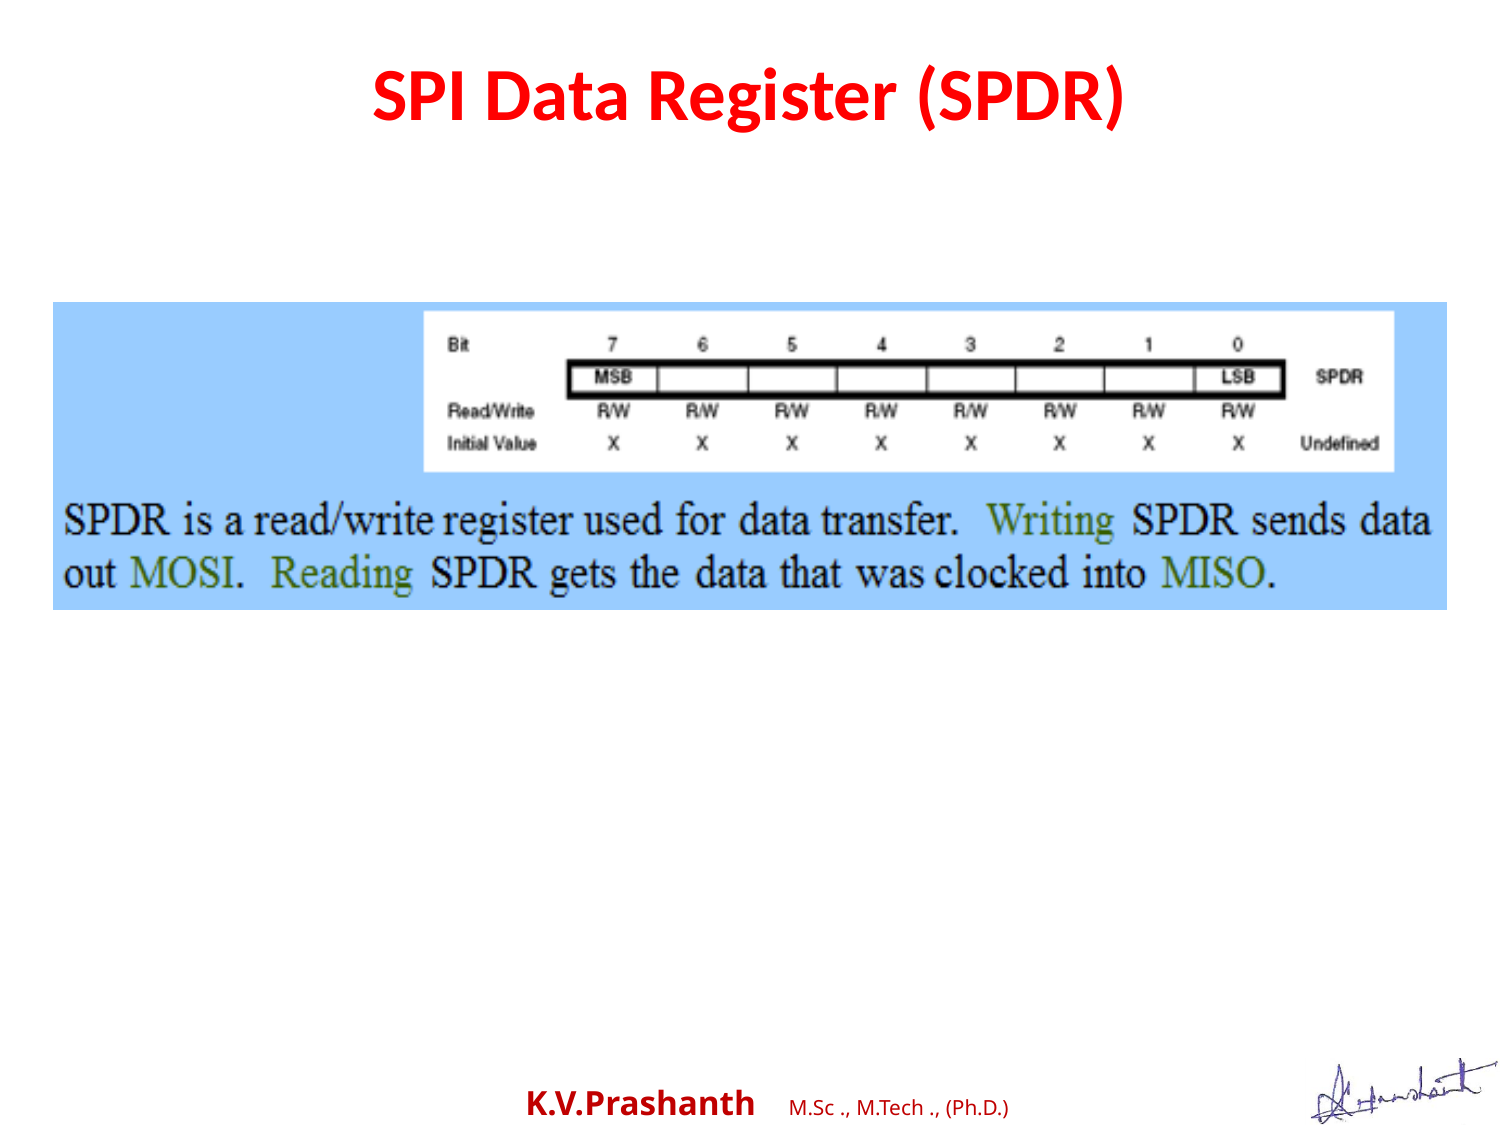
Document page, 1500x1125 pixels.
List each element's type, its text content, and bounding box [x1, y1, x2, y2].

picture [52, 302, 1448, 611]
title SPI Data Register (SPDR) [41, 19, 1459, 161]
footer K.V.Prashanth M.Sc ., M.Tech ., (Ph.D.) [488, 1086, 1046, 1119]
picture [1304, 1058, 1500, 1125]
